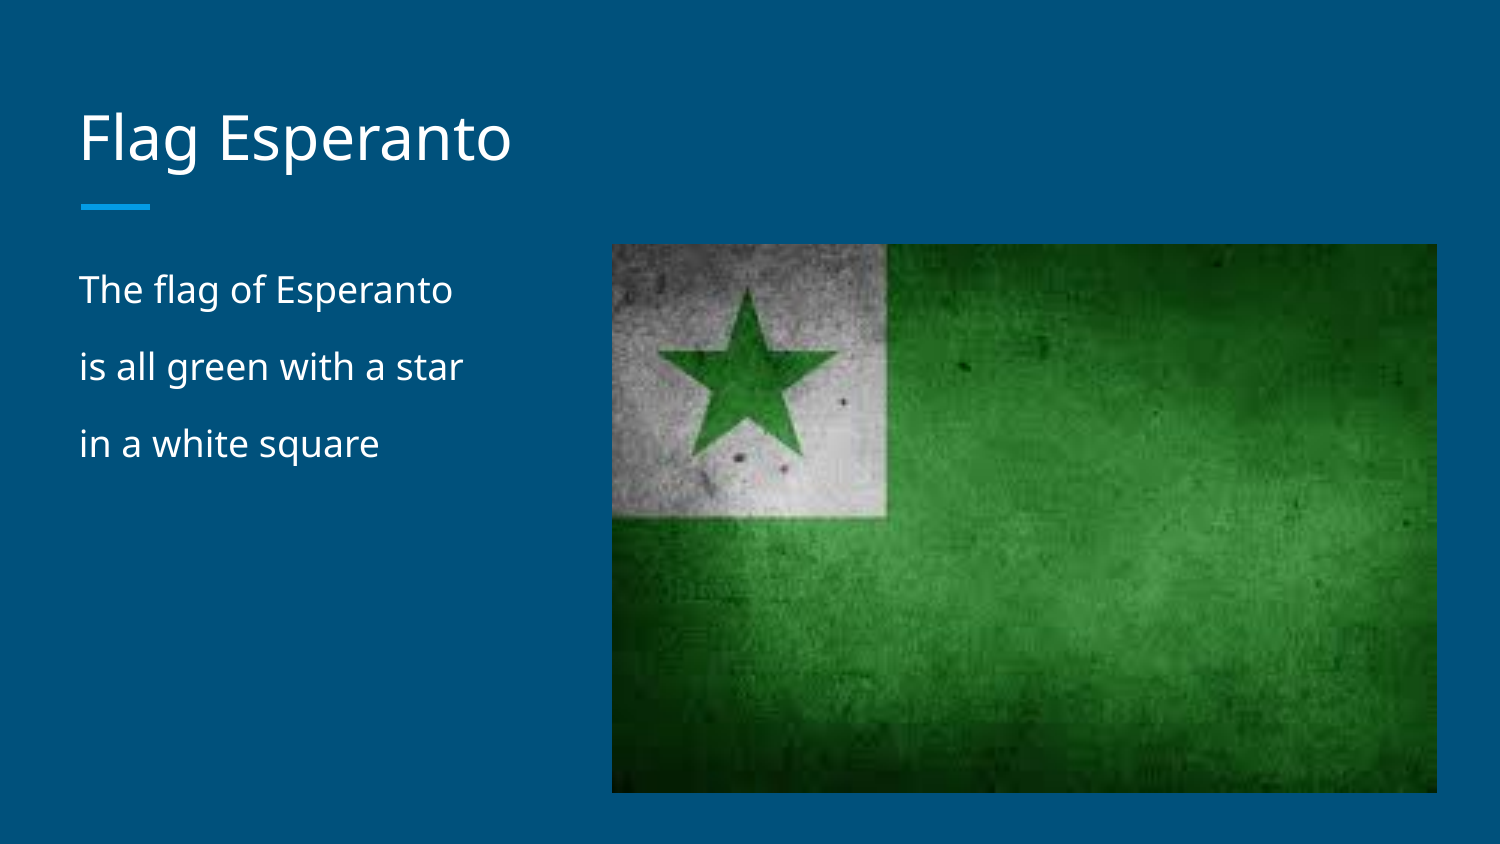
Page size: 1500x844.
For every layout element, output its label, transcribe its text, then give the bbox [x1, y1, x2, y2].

title Flag Esperanto [63, 75, 1437, 188]
list The flag of Esperanto is all green with a star in a white square [63, 244, 610, 750]
picture [613, 245, 1436, 792]
